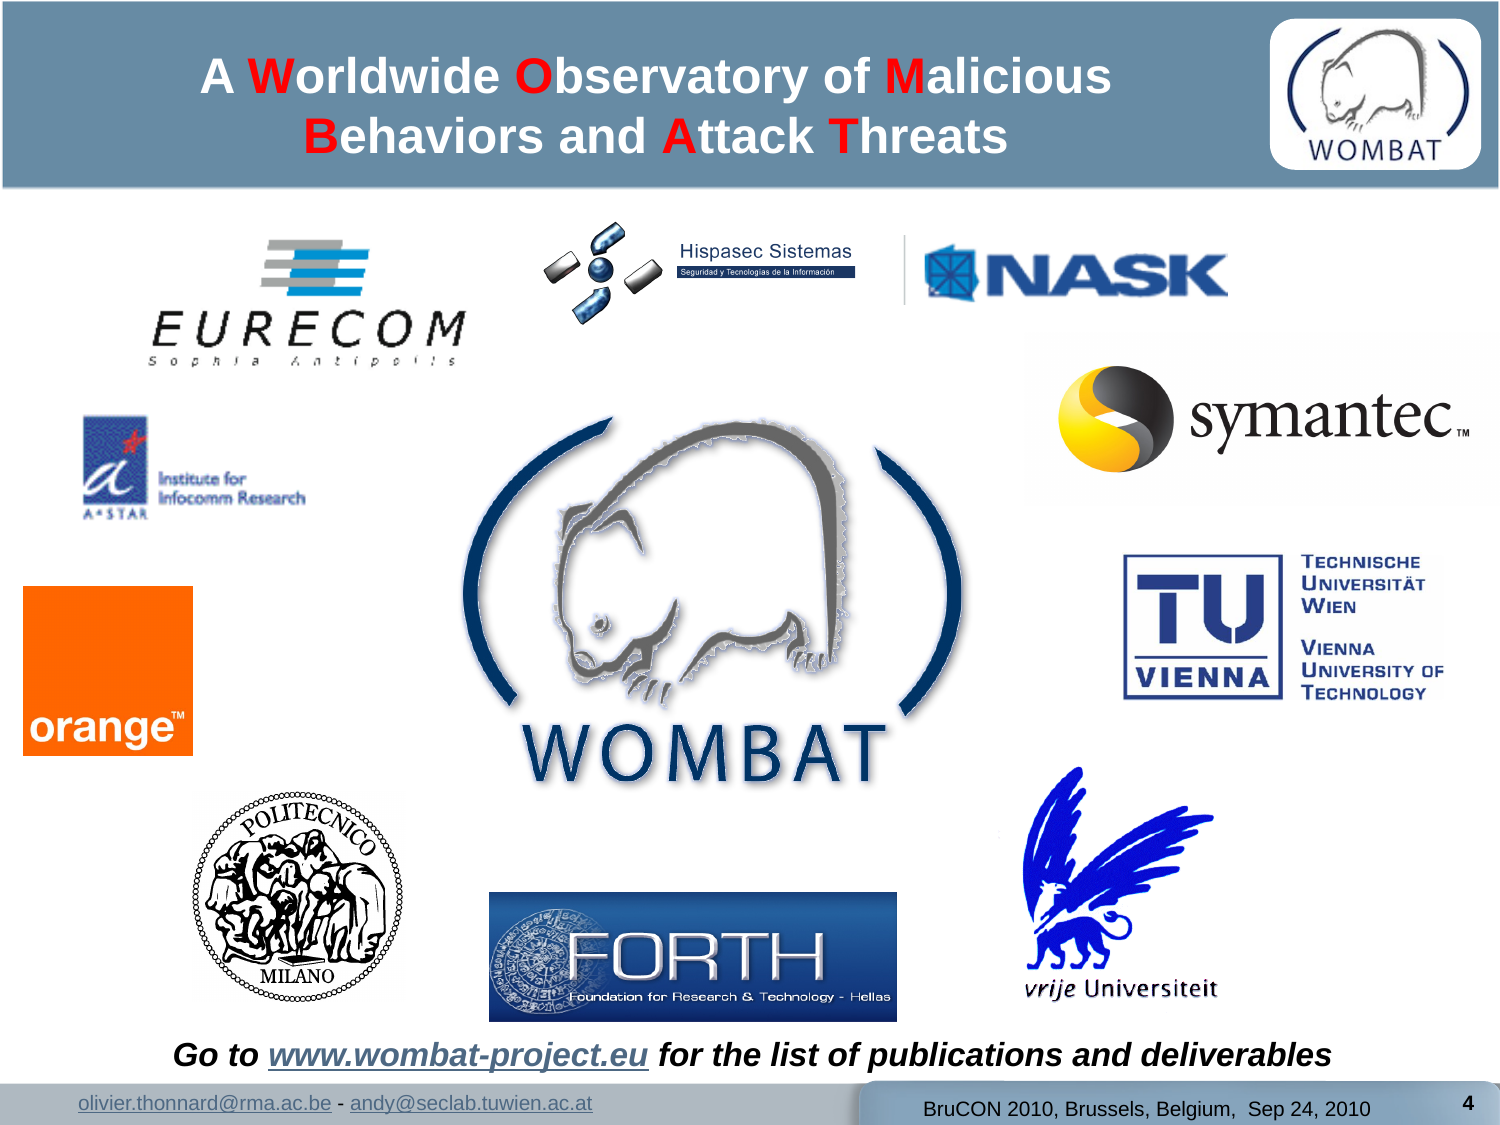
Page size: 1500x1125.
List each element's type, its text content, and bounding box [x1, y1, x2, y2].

picture [810, 1081, 1500, 1125]
picture [1122, 552, 1445, 701]
picture [902, 235, 1229, 305]
picture [192, 791, 407, 1002]
picture [536, 213, 862, 333]
picture [1023, 332, 1500, 506]
picture [65, 219, 1243, 1023]
footer BruCON 2010, Brussels, Belgium, Sep 24, 2010 [861, 1095, 1433, 1122]
title A Worldwide Observatory of Malicious Behaviors and Attack Threats [151, 34, 1161, 172]
picture [23, 585, 194, 756]
picture [488, 891, 897, 1022]
text_box Go to www.wombat-project.eu for the list of publications and deliverables [51, 1021, 1370, 1082]
slide_number 4 [1455, 1089, 1482, 1116]
picture [0, 0, 1500, 192]
